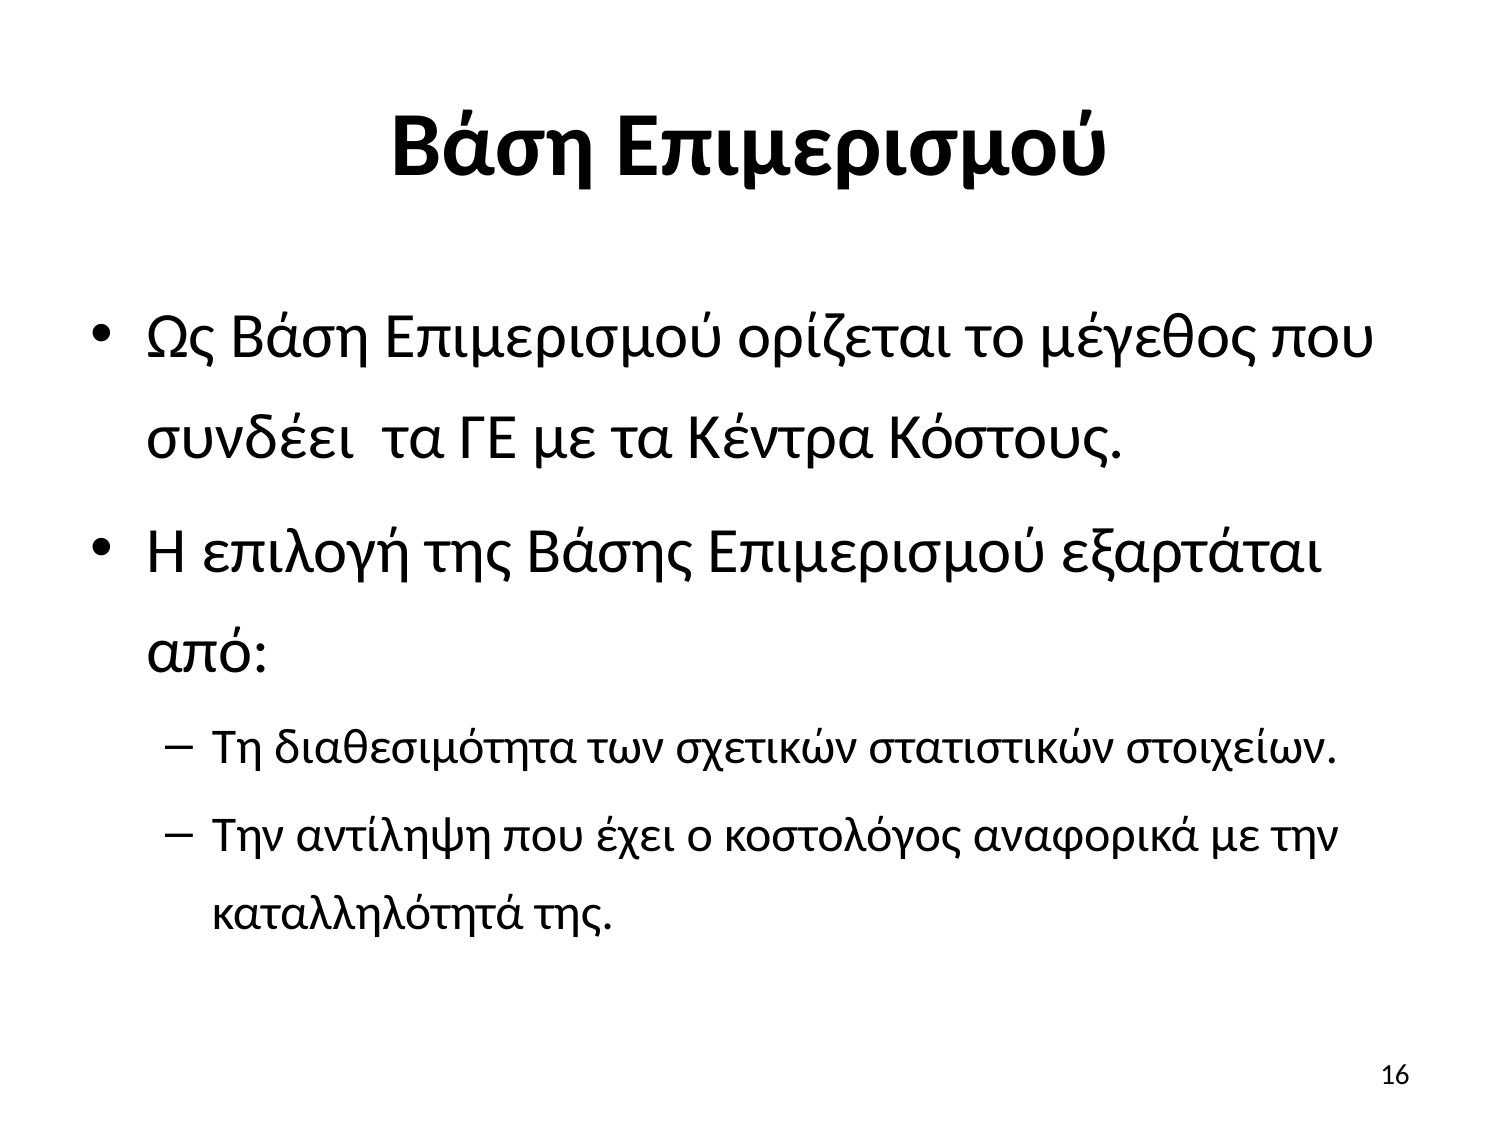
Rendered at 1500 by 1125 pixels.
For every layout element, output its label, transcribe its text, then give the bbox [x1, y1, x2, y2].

title Βάση Επιμερισμού [75, 45, 1425, 233]
list Ως Βάση Επιμερισμού ορίζεται το μέγεθος που συνδέει τα ΓΕ με τα Κέντρα Κόστους. Η επιλογή της Βάσης Επιμερισμού εξαρτάται από: Τη διαθεσιμότητα των σχετικών στατιστικών στοιχείων. Την αντίληψη που έχει ο κοστολόγος αναφορικά με την καταλληλότητά της. [75, 262, 1425, 1005]
slide_number 16 [1074, 1042, 1425, 1103]
